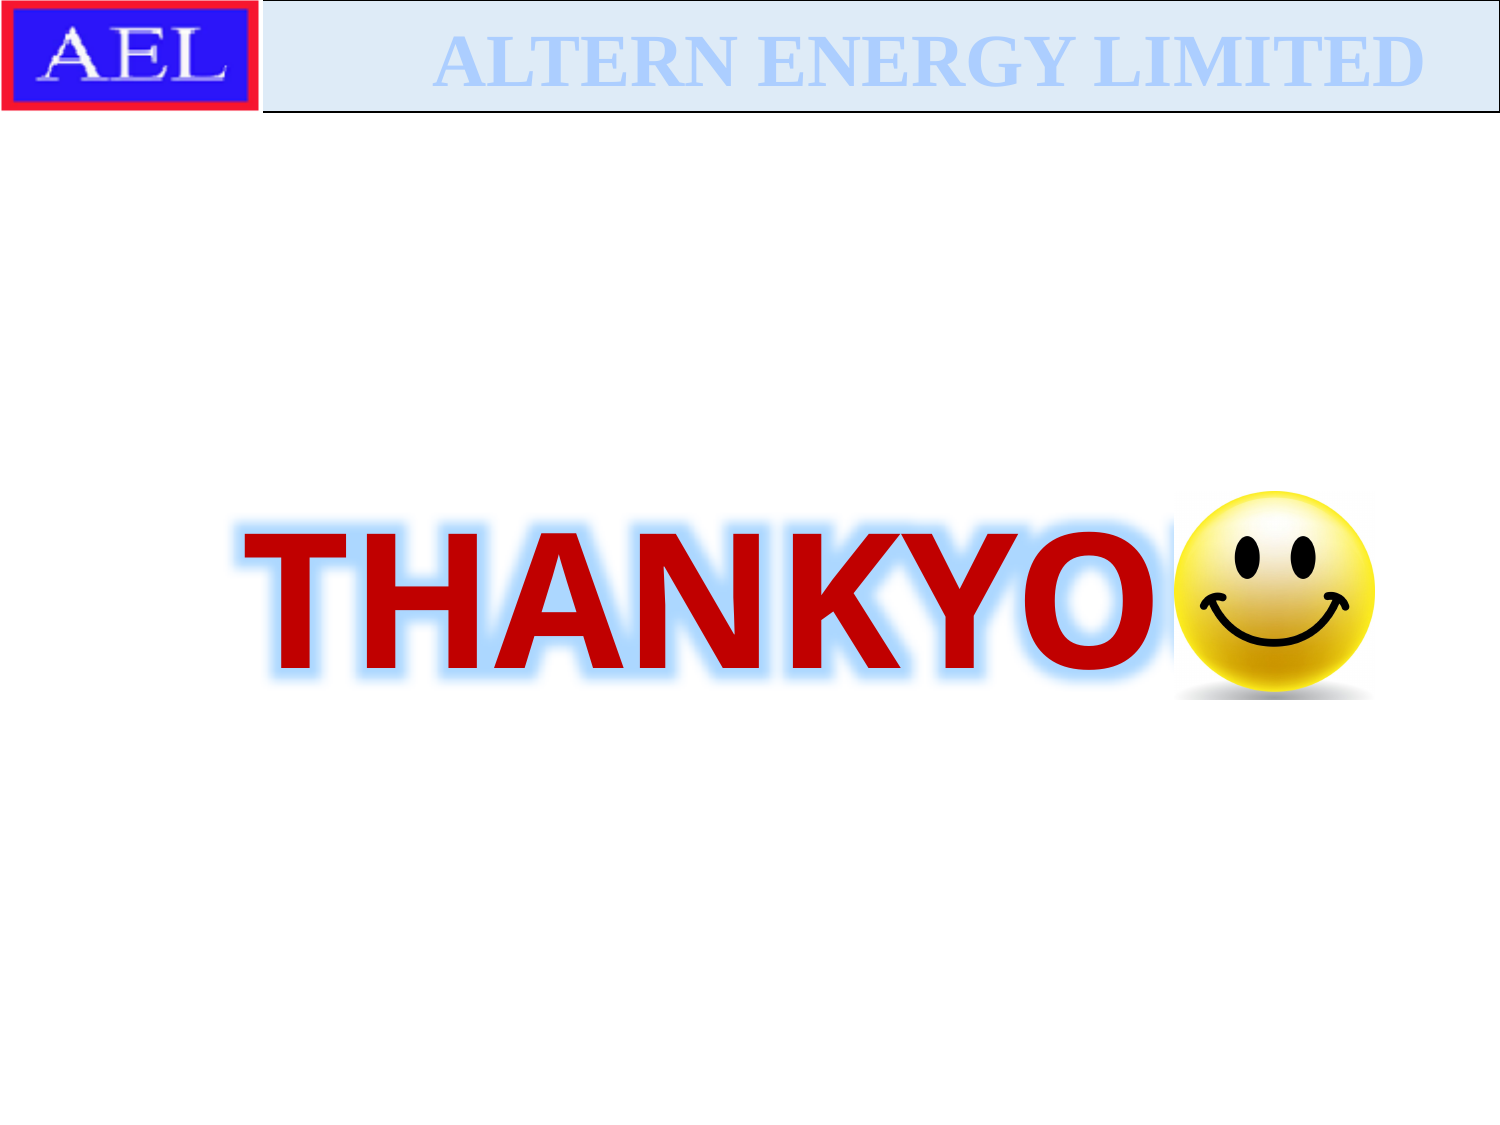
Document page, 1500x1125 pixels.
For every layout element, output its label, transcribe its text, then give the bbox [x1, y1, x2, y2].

text_box ALTERN ENERGY LIMITED [263, 0, 1500, 113]
picture [1174, 491, 1375, 700]
picture [0, 0, 263, 113]
text_box Thankyou [128, 474, 1404, 717]
